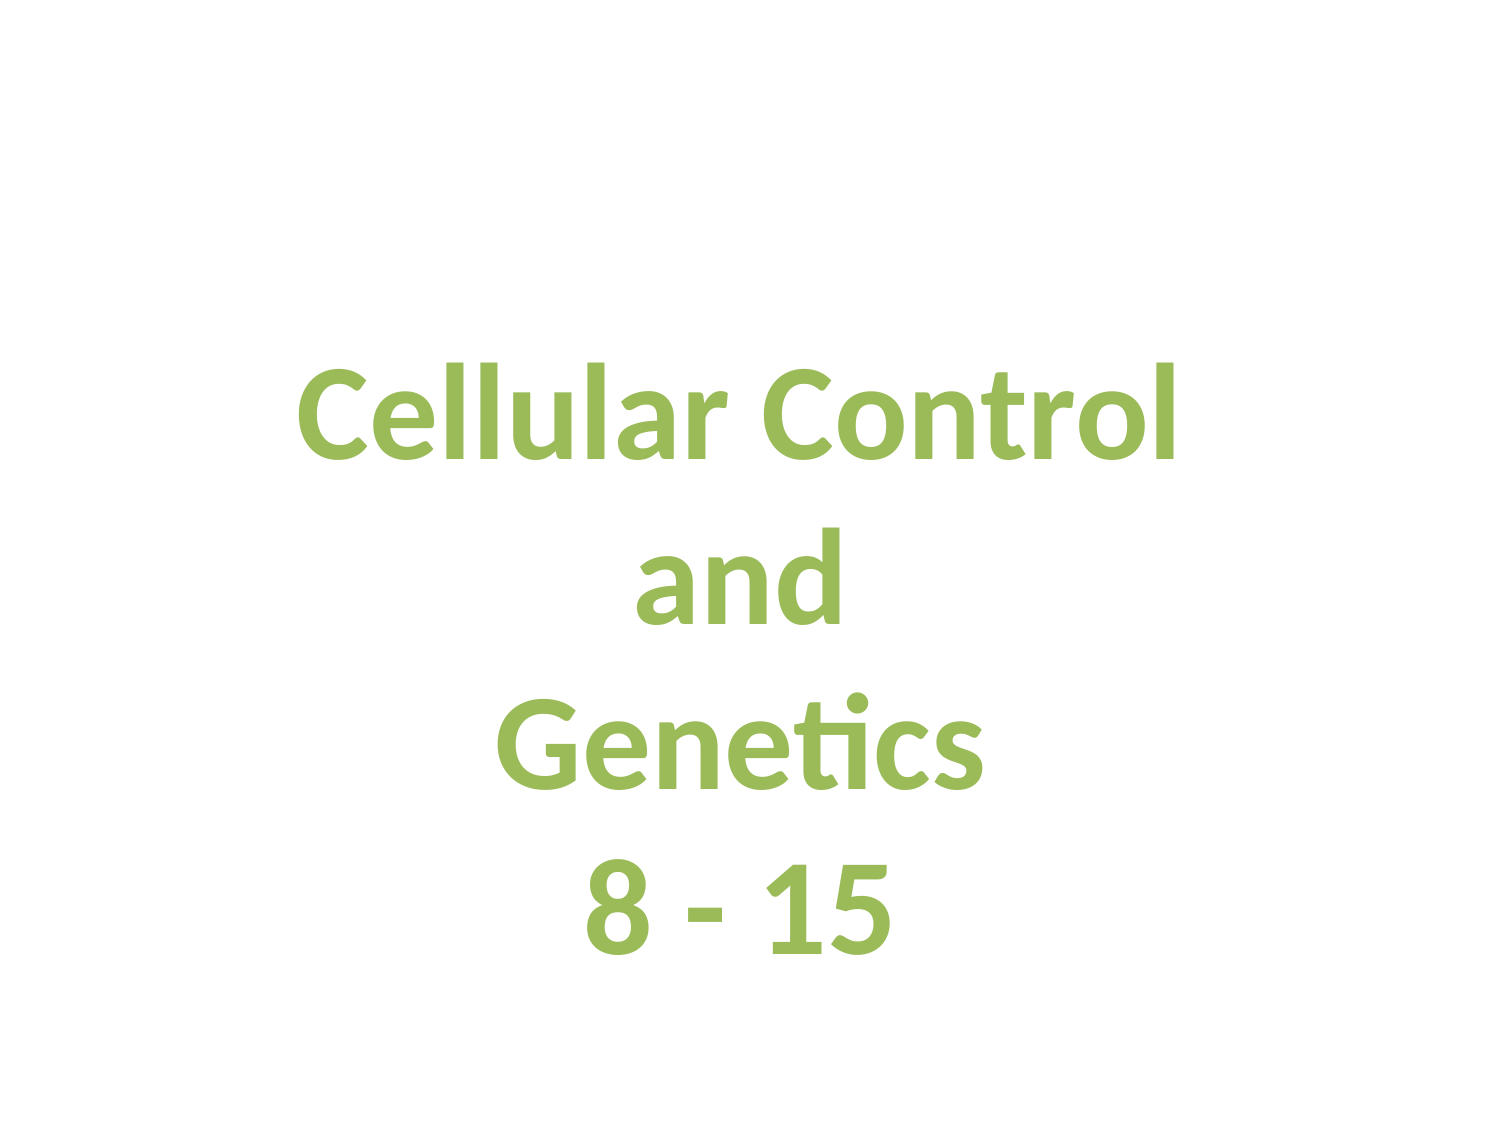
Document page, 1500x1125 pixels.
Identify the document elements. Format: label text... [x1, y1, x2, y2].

text_box Cellular Control and Genetics 8 - 15 [281, 314, 1199, 990]
